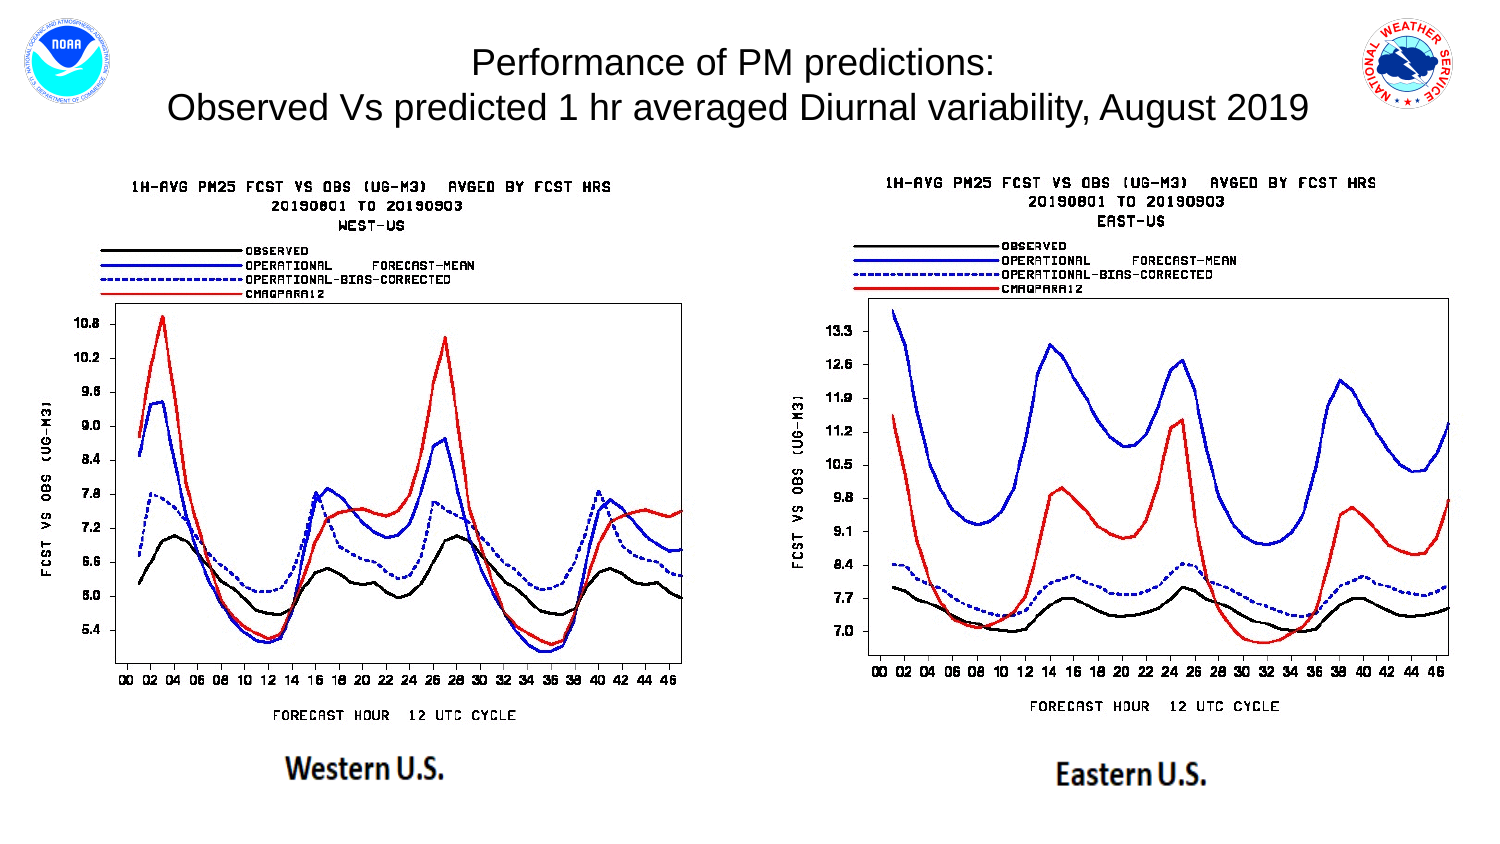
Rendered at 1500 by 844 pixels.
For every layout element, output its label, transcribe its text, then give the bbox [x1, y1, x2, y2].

title Performance of PM predictions: Observed Vs predicted 1 hr averaged Diurnal variability, August 2019 [79, 23, 1397, 150]
picture [749, 154, 1500, 735]
picture [0, 158, 732, 814]
picture [24, 18, 110, 104]
picture [1036, 737, 1306, 820]
picture [1362, 18, 1453, 109]
